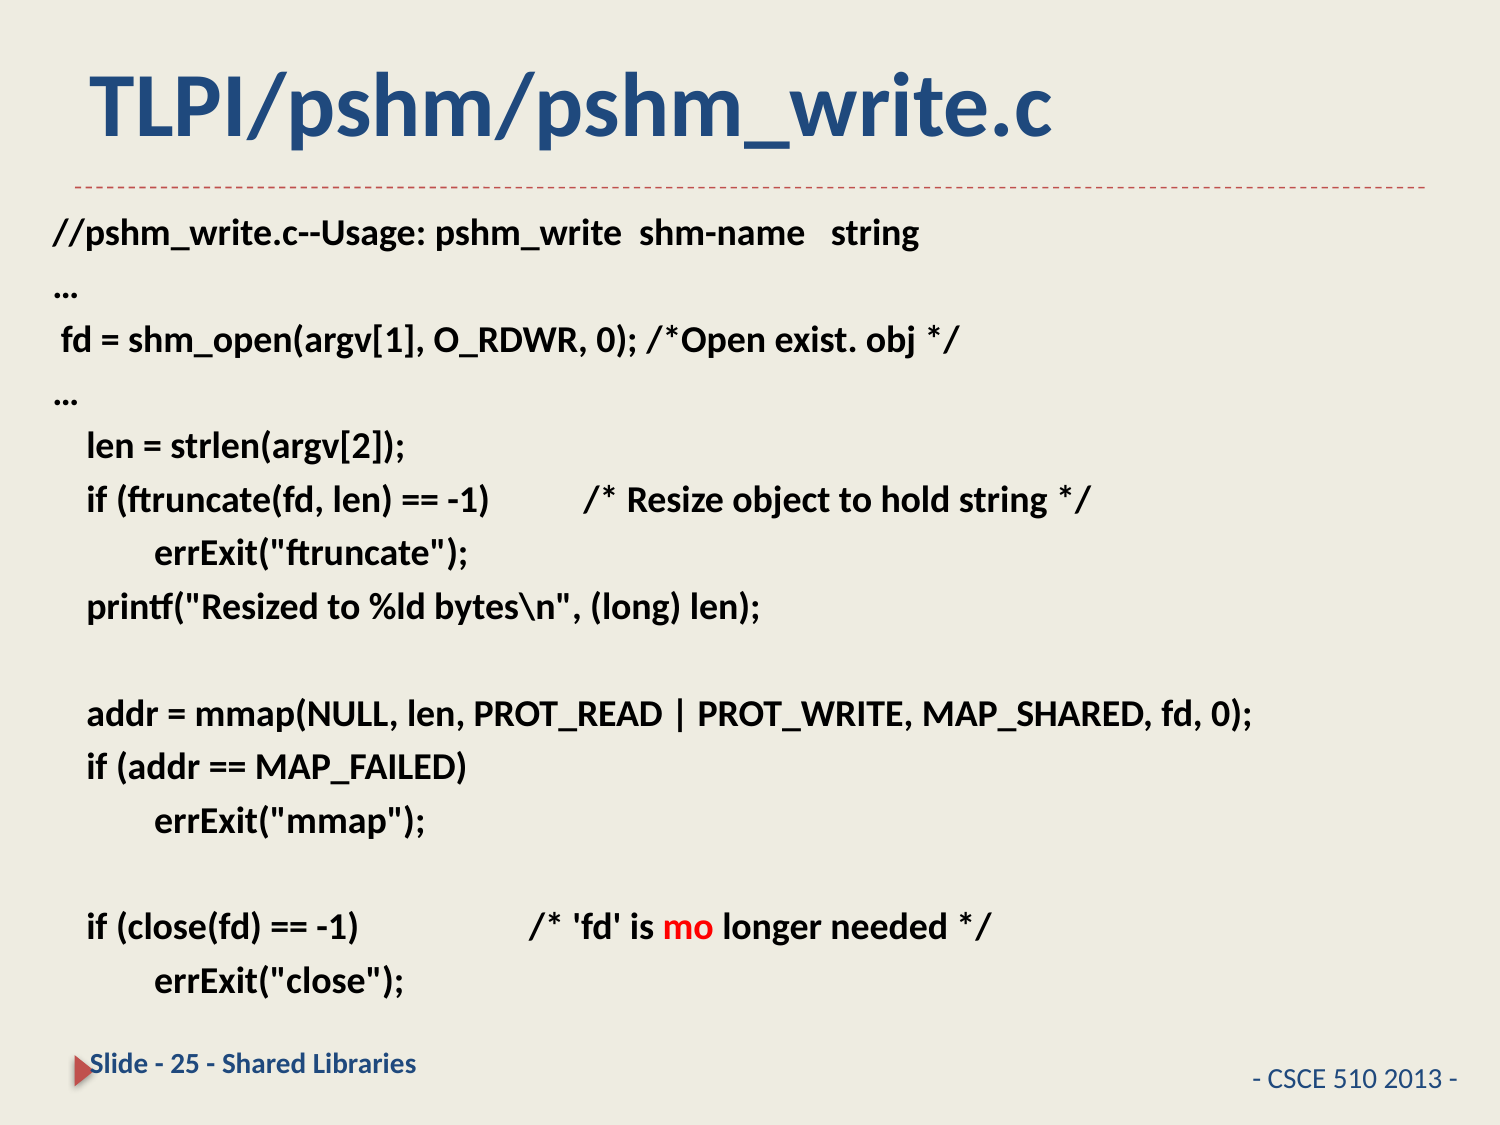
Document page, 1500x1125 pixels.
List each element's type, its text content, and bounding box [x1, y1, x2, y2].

list //pshm_write.c--Usage: pshm_write shm-name string … fd = shm_open(argv[1], O_RDWR, 0); /*Open exist. obj */ … len = strlen(argv[2]); if (ftruncate(fd, len) == -1) /* Resize object to hold string */ errExit("ftruncate"); printf("Resized to %ld bytes\n", (long) len); addr = mmap(NULL, len, PROT_READ | PROT_WRITE, MAP_SHARED, fd, 0); if (addr == MAP_FAILED) errExit("mmap"); if (close(fd) == -1) /* 'fd' is mo longer needed */ errExit("close"); [37, 200, 1475, 1010]
slide_number - CSCE 510 2013 - [1237, 1052, 1488, 1113]
title TLPI/pshm/pshm_write.c [75, 24, 1425, 163]
slide_number Slide - 25 - Shared Libraries [75, 1037, 513, 1098]
